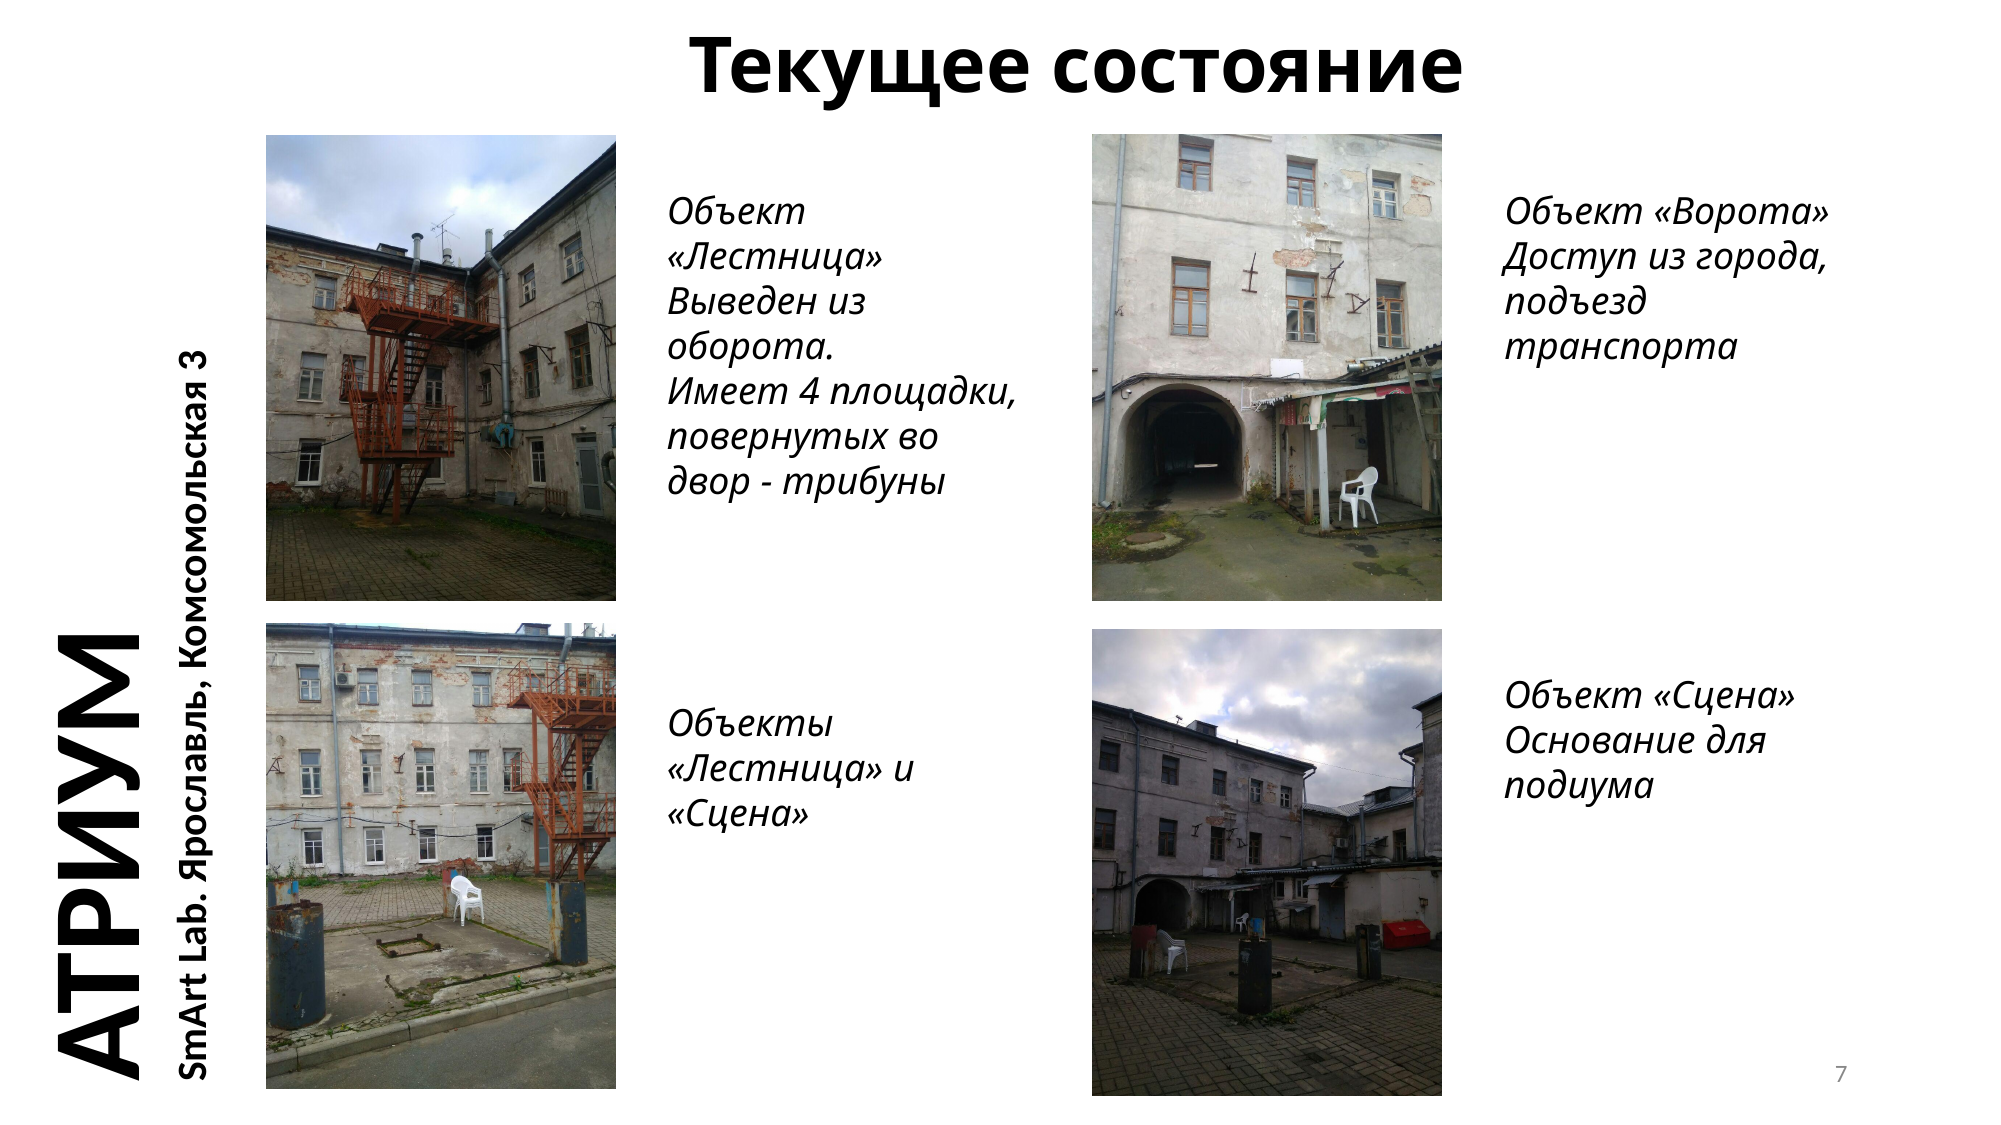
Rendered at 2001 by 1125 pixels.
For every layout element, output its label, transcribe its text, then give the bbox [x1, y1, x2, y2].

picture [1092, 629, 1443, 1096]
text_box Объект «Лестница» Выведен из оборота. Имеет 4 площадки, повернутых во двор - трибуны [646, 176, 1050, 511]
text_box Объект «Ворота» Доступ из города, подъезд транспорта [1484, 176, 1887, 511]
picture [266, 622, 616, 1089]
text_box Объект «Сцена» Основание для подиума [1483, 661, 1887, 995]
slide_number 7 [1444, 1042, 1863, 1103]
text_box АТРИУМ SmArt Lab. Ярославль, Комсомольская 3 [6, 27, 240, 1097]
picture [266, 135, 616, 601]
text_box Текущее состояние [387, 0, 1767, 137]
text_box Объекты «Лестница» и «Сцена» [646, 688, 1050, 1023]
picture [1092, 134, 1443, 601]
